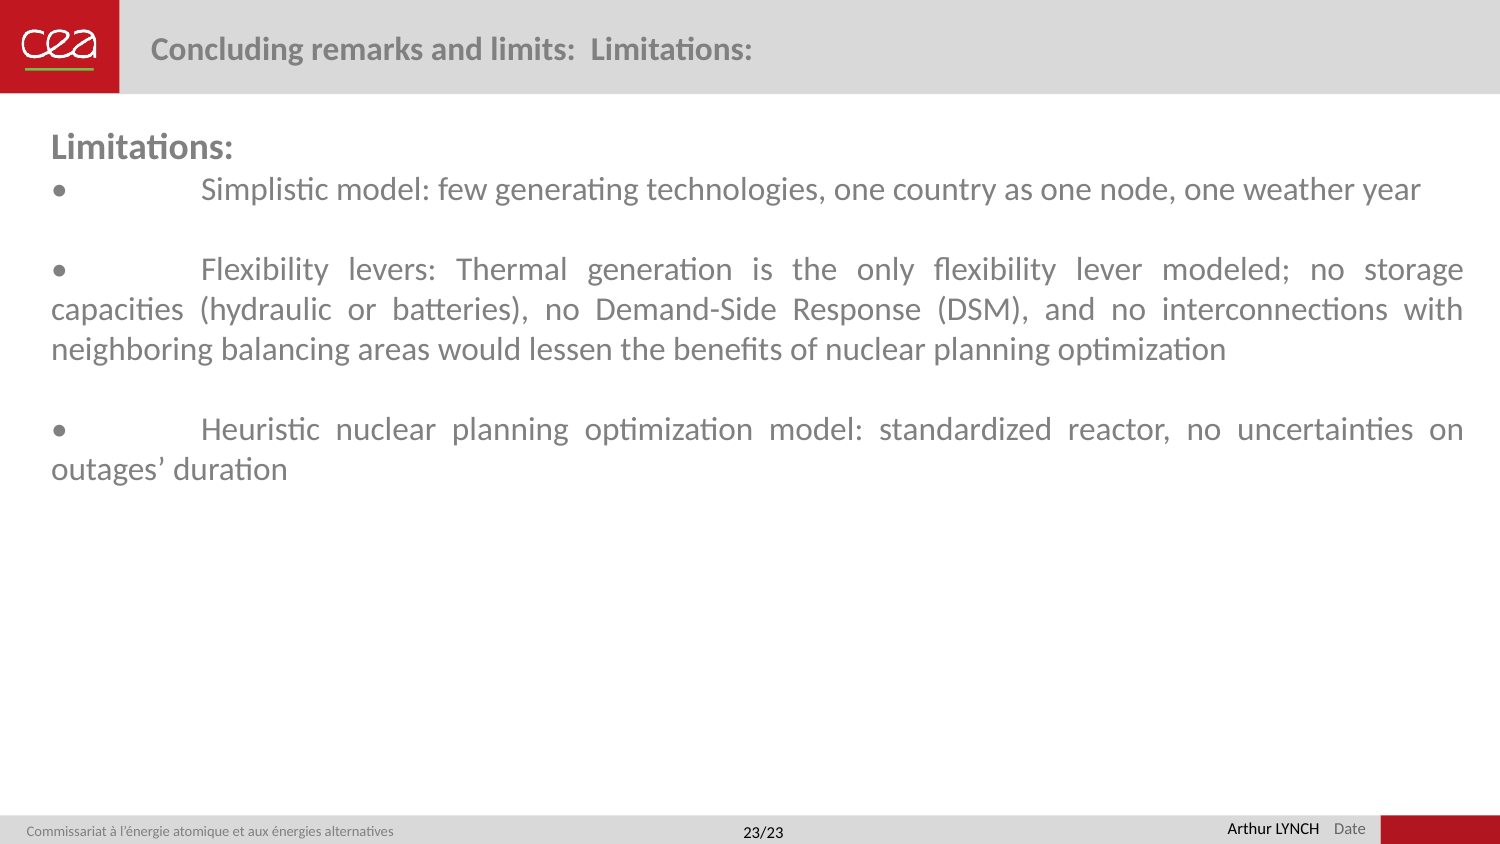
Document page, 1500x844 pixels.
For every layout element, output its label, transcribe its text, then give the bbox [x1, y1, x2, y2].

text_box 23/23 [688, 814, 839, 844]
title Concluding remarks and limits: Limitations: [136, 21, 1283, 74]
picture [20, 27, 97, 71]
text_box Arthur LYNCH [1212, 810, 1364, 844]
text_box Limitations: • Simplistic model: few generating technologies, one country as one node, one weather year • Flexibility levers: Thermal generation is the only flexibility lever modeled; no storage capacities (hydraulic or batteries), no Demand-Side Response (DSM), and no interconnections with neighboring balancing areas would lessen the benefits of nuclear planning optimization • Heuristic nuclear planning optimization model: standardized reactor, no uncertainties on outages’ duration [36, 114, 1481, 495]
